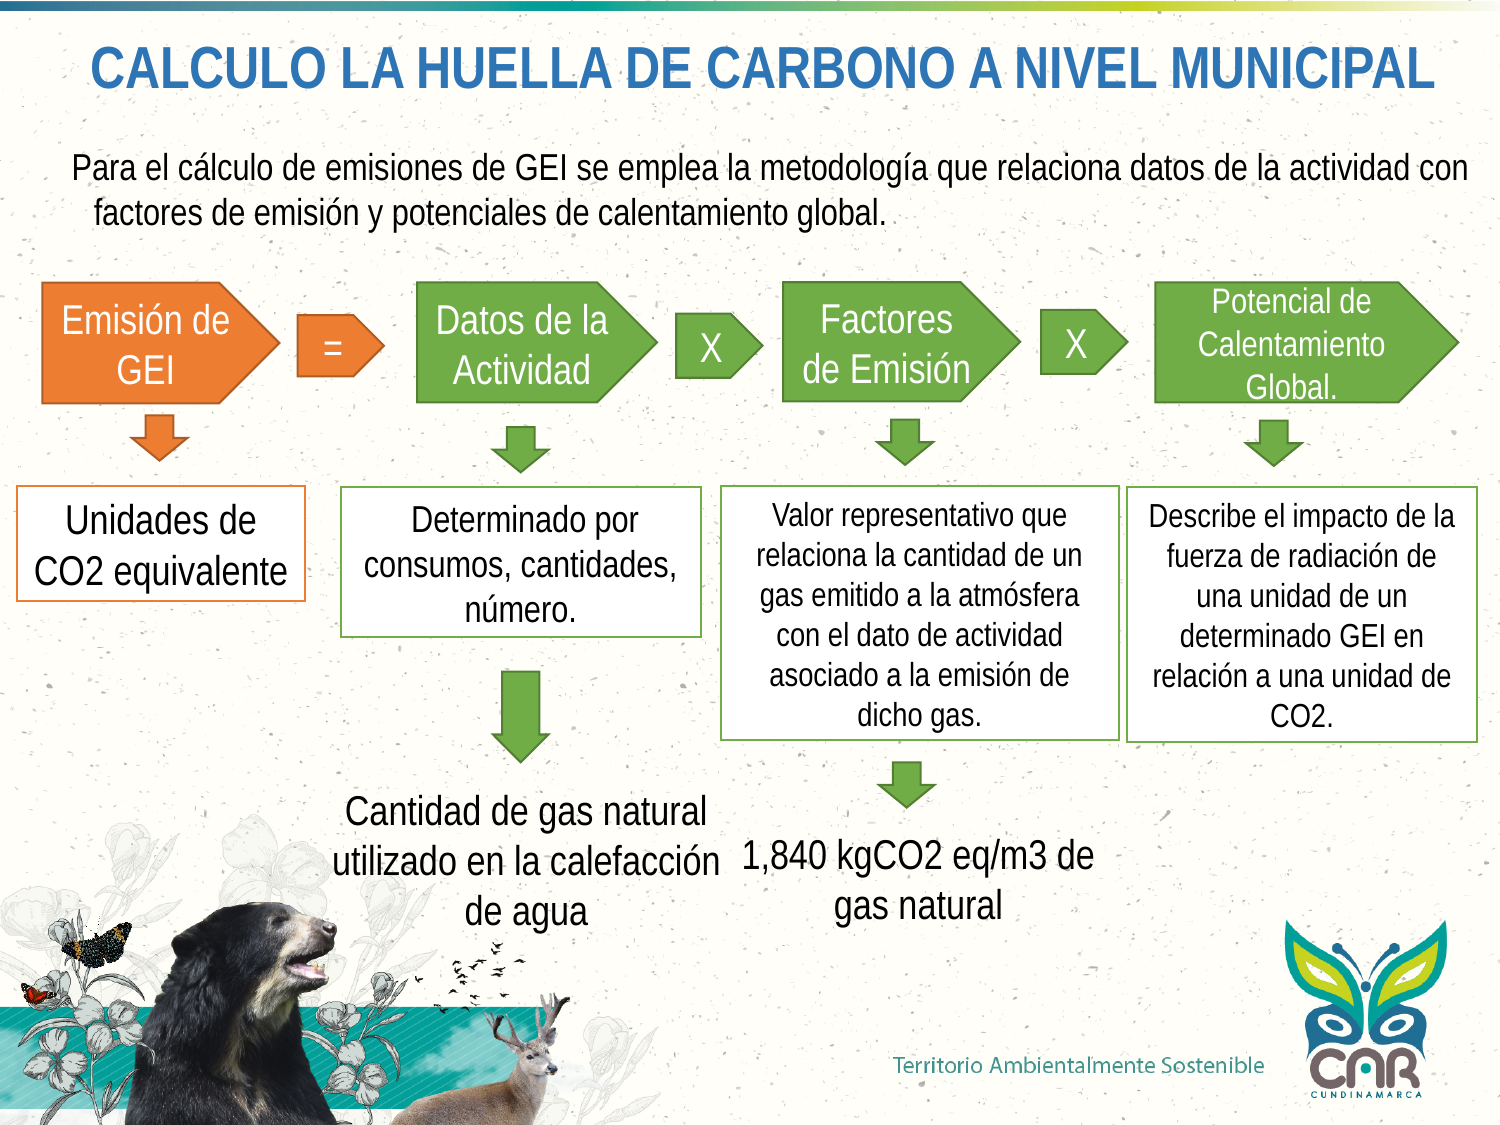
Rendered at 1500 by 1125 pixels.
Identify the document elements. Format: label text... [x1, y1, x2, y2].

text_box X [1040, 308, 1129, 375]
picture [0, 0, 1500, 1125]
text_box = [296, 314, 386, 378]
text_box [874, 418, 936, 467]
text_box Potencial de Calentamiento Global. [1154, 281, 1460, 404]
text_box [490, 426, 552, 474]
text_box Unidades de CO2 equivalente [16, 485, 306, 602]
text_box Para el cálculo de emisiones de GEI se emplea la metodología que relaciona datos de la actividad con factores de emisión y potenciales de calentamiento global. [34, 135, 1484, 241]
text_box [128, 414, 191, 462]
text_box CALCULO LA HUELLA DE CARBONO A NIVEL MUNICIPAL [75, 22, 1466, 108]
text_box Describe el impacto de la fuerza de radiación de una unidad de un determinado GEI en relación a una unidad de CO2. [1126, 486, 1478, 743]
text_box Determinado por consumos, cantidades, número. [340, 486, 702, 638]
text_box [876, 761, 938, 809]
text_box Factores de Emisión [782, 281, 1022, 403]
text_box Datos de la Actividad [416, 281, 659, 404]
text_box Cantidad de gas natural utilizado en la calefacción de agua [305, 776, 748, 942]
text_box Valor representativo que relaciona la cantidad de un gas emitido a la atmósfera con el dato de actividad asociado a la emisión de dicho gas. [720, 485, 1120, 741]
text_box X [675, 312, 765, 379]
text_box [1243, 419, 1305, 468]
text_box [490, 670, 551, 764]
text_box Emisión de GEI [41, 281, 281, 405]
text_box 1,840 kgCO2 eq/m3 de gas natural [719, 820, 1118, 935]
